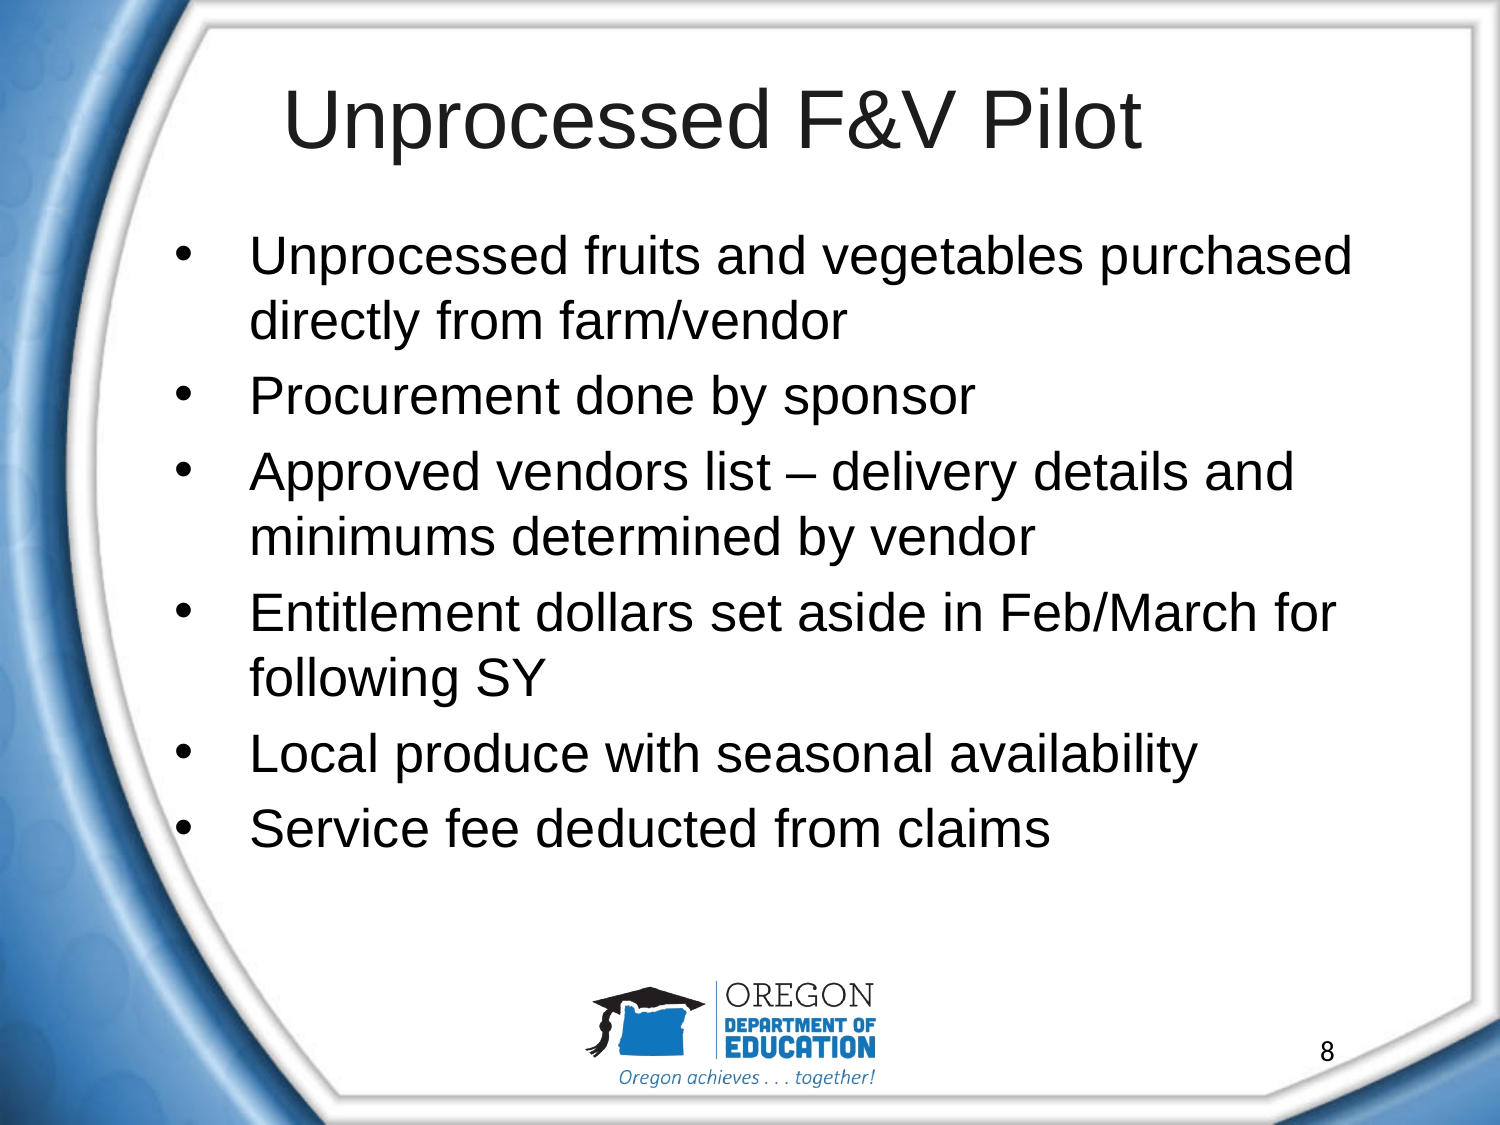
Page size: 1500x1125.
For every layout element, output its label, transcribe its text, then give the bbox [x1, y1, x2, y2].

title Unprocessed F&V Pilot [87, 37, 1338, 193]
slide_number 8 [999, 1024, 1350, 1103]
list Unprocessed fruits and vegetables purchased directly from farm/vendor Procurement done by sponsor Approved vendors list – delivery details and minimums determined by vendor Entitlement dollars set aside in Feb/March for following SY Local produce with seasonal availability Service fee deducted from claims [150, 212, 1450, 963]
picture [0, 0, 1500, 1125]
